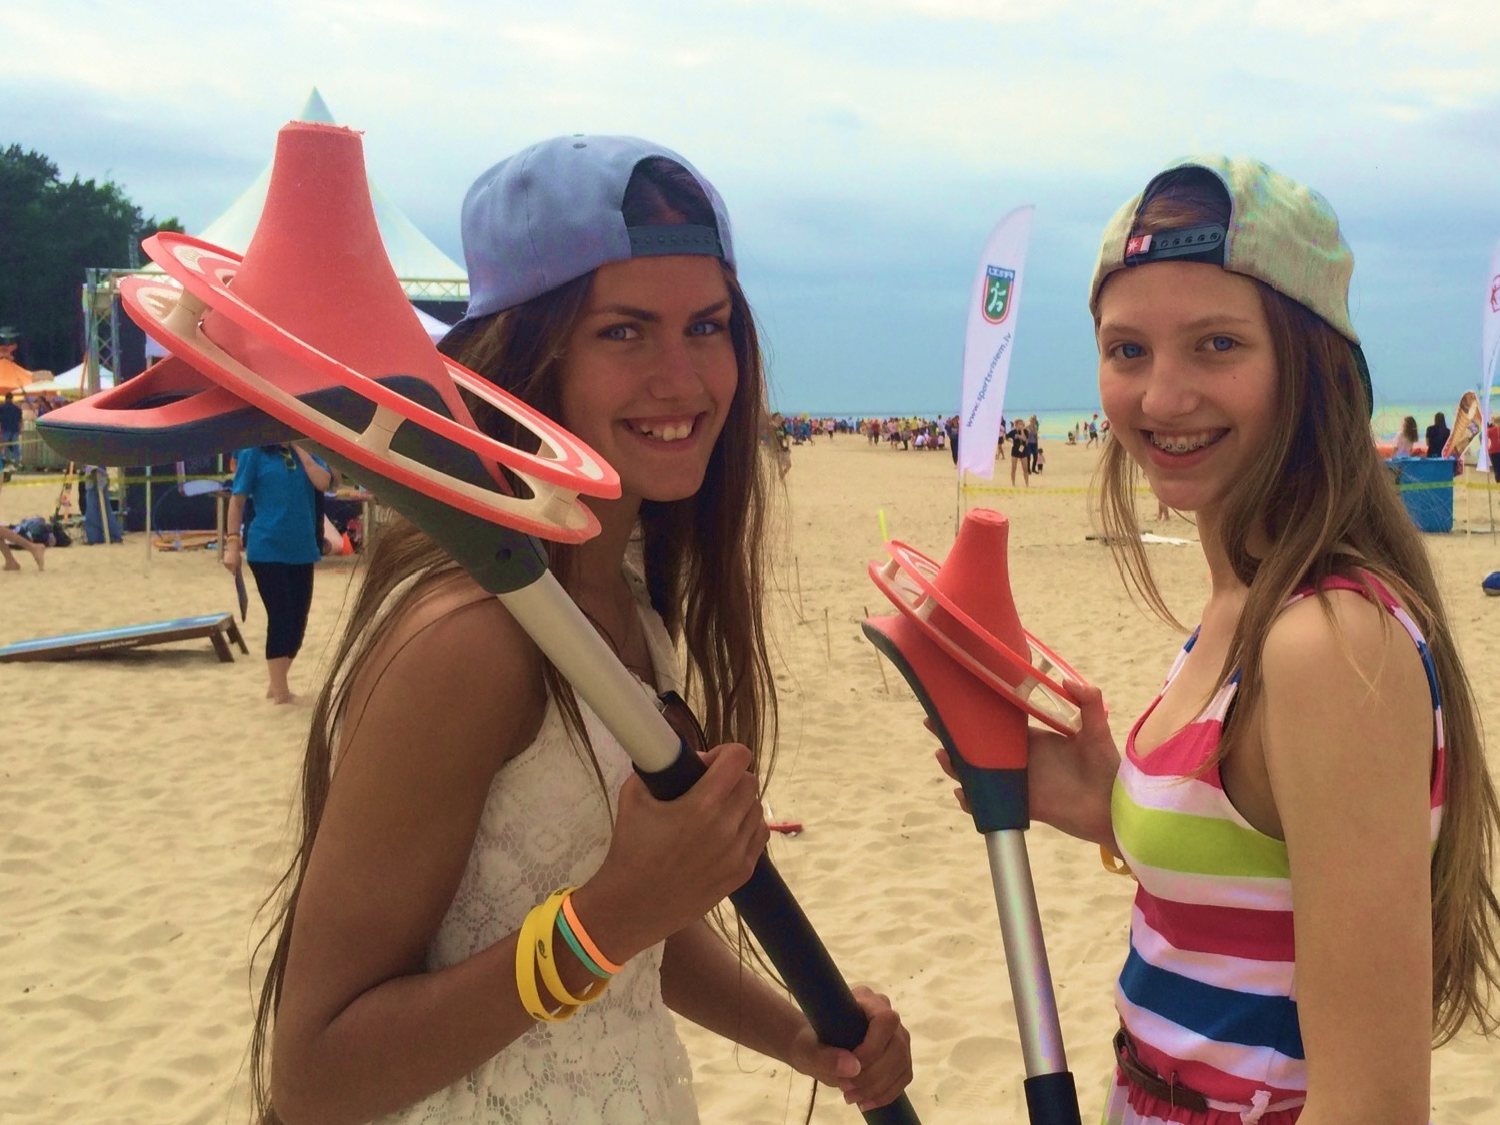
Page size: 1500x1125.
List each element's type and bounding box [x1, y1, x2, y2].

list [0, 0, 1500, 1125]
